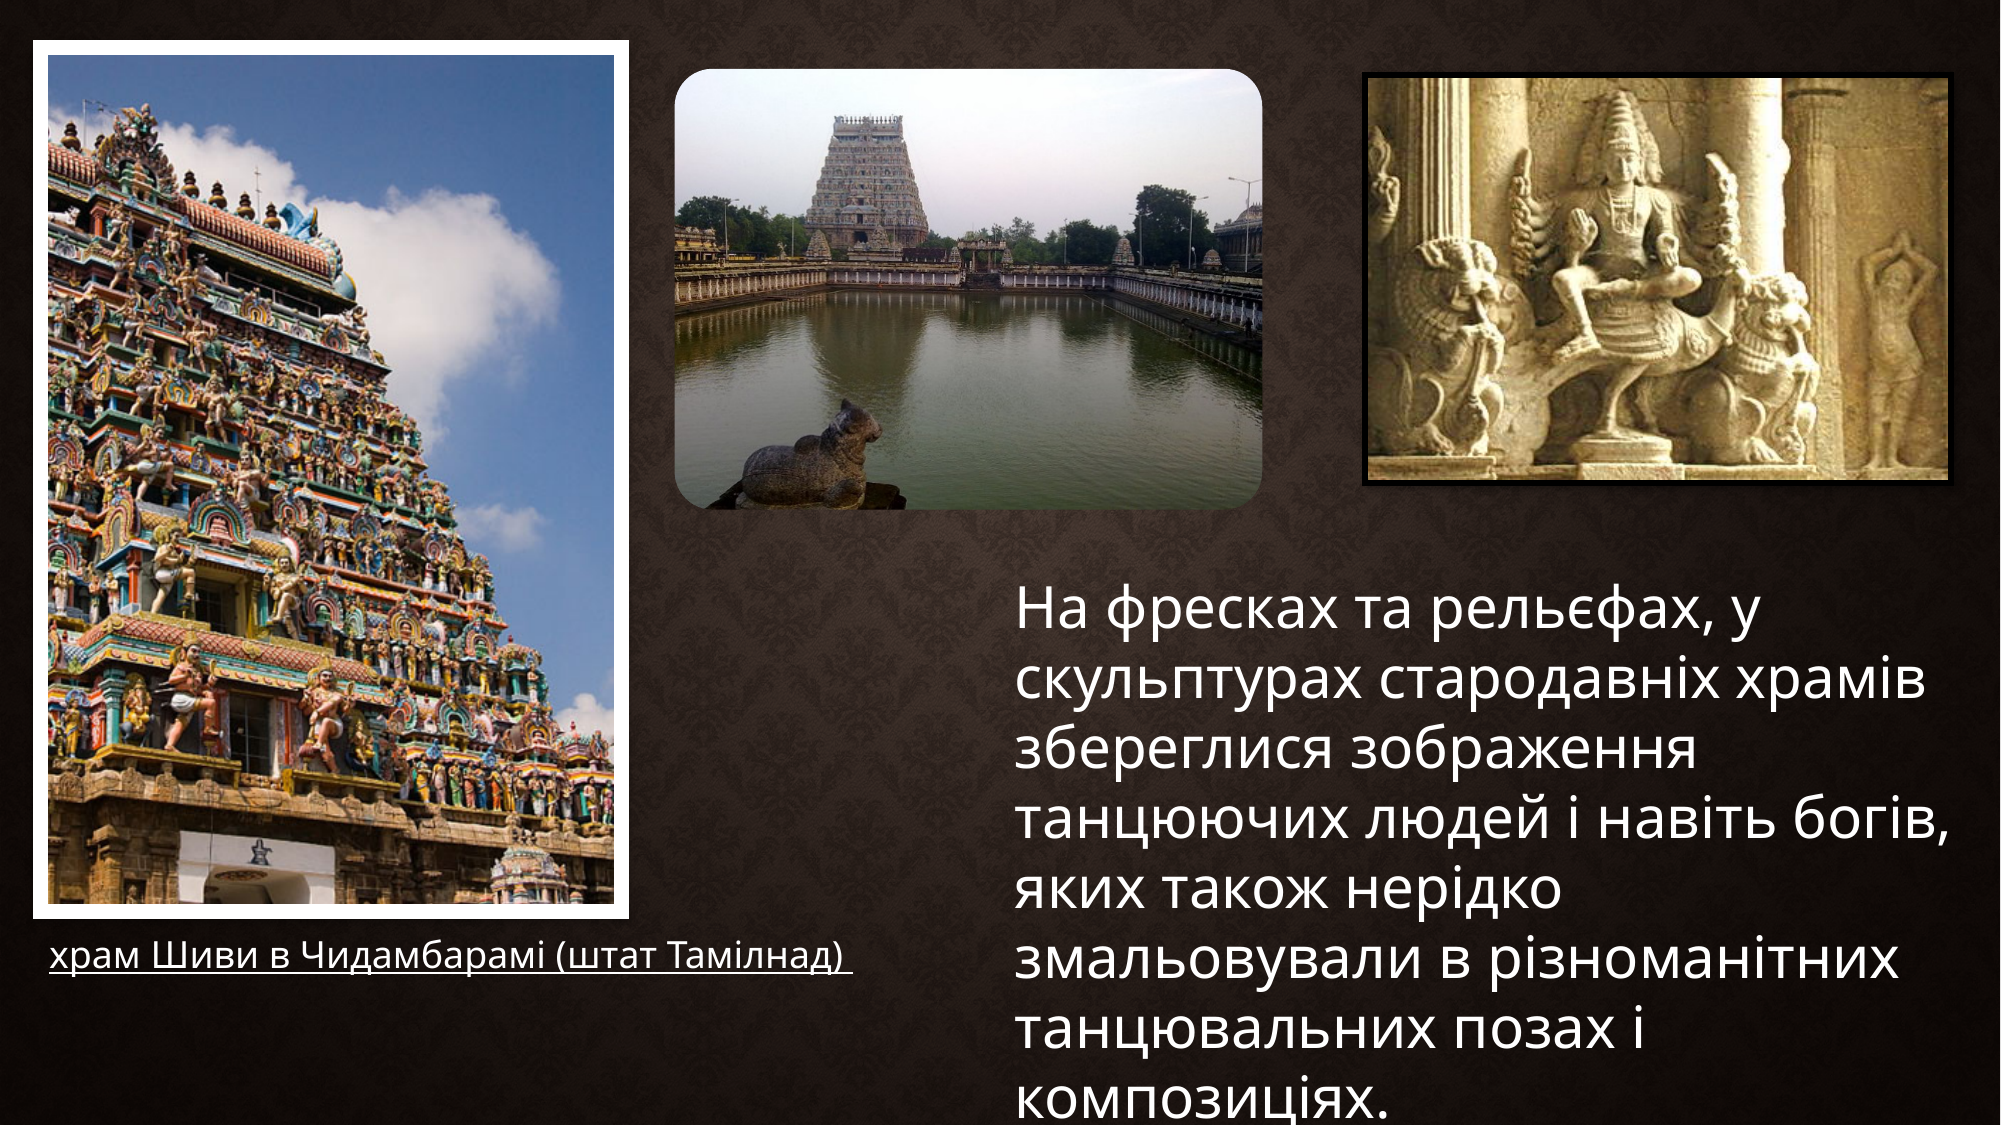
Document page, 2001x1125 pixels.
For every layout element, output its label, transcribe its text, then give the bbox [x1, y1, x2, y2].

picture [47, 54, 615, 905]
text_box На фресках та рельєфах, у скульптурах стародавніх храмів збереглися зображення танцюючих людей і навіть богів, яких також нерідко змальовували в різноманітних танцювальних позах і композиціях. [999, 562, 2000, 1125]
text_box храм Шиви в Чидамбарамі (штат Тамілнад) [34, 923, 869, 984]
picture [1367, 77, 1949, 481]
picture [674, 68, 1263, 511]
